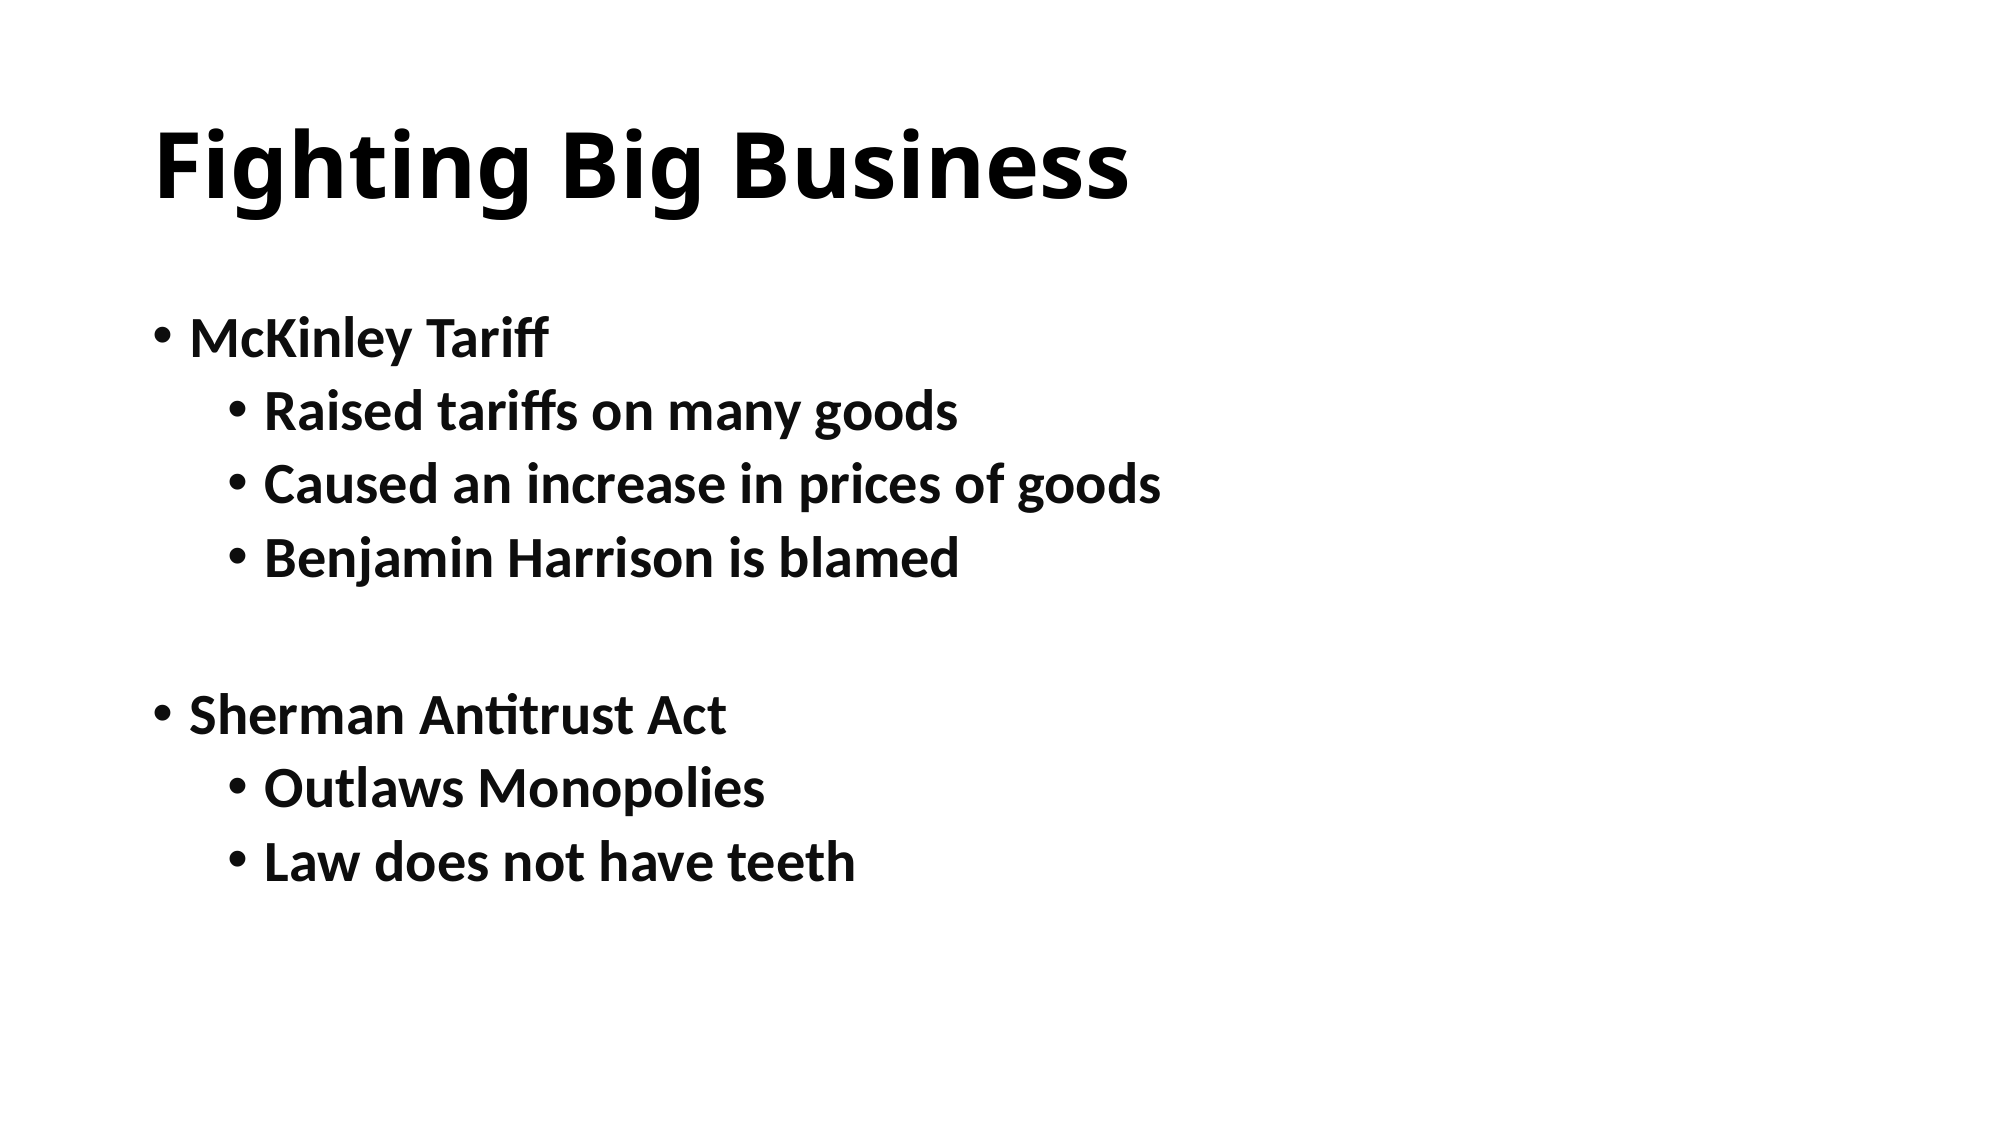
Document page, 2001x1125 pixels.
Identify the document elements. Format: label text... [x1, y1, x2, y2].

list McKinley Tariff Raised tariffs on many goods Caused an increase in prices of goods Benjamin Harrison is blamed Sherman Antitrust Act Outlaws Monopolies Law does not have teeth [137, 299, 1863, 1014]
title Fighting Big Business [137, 59, 1863, 278]
